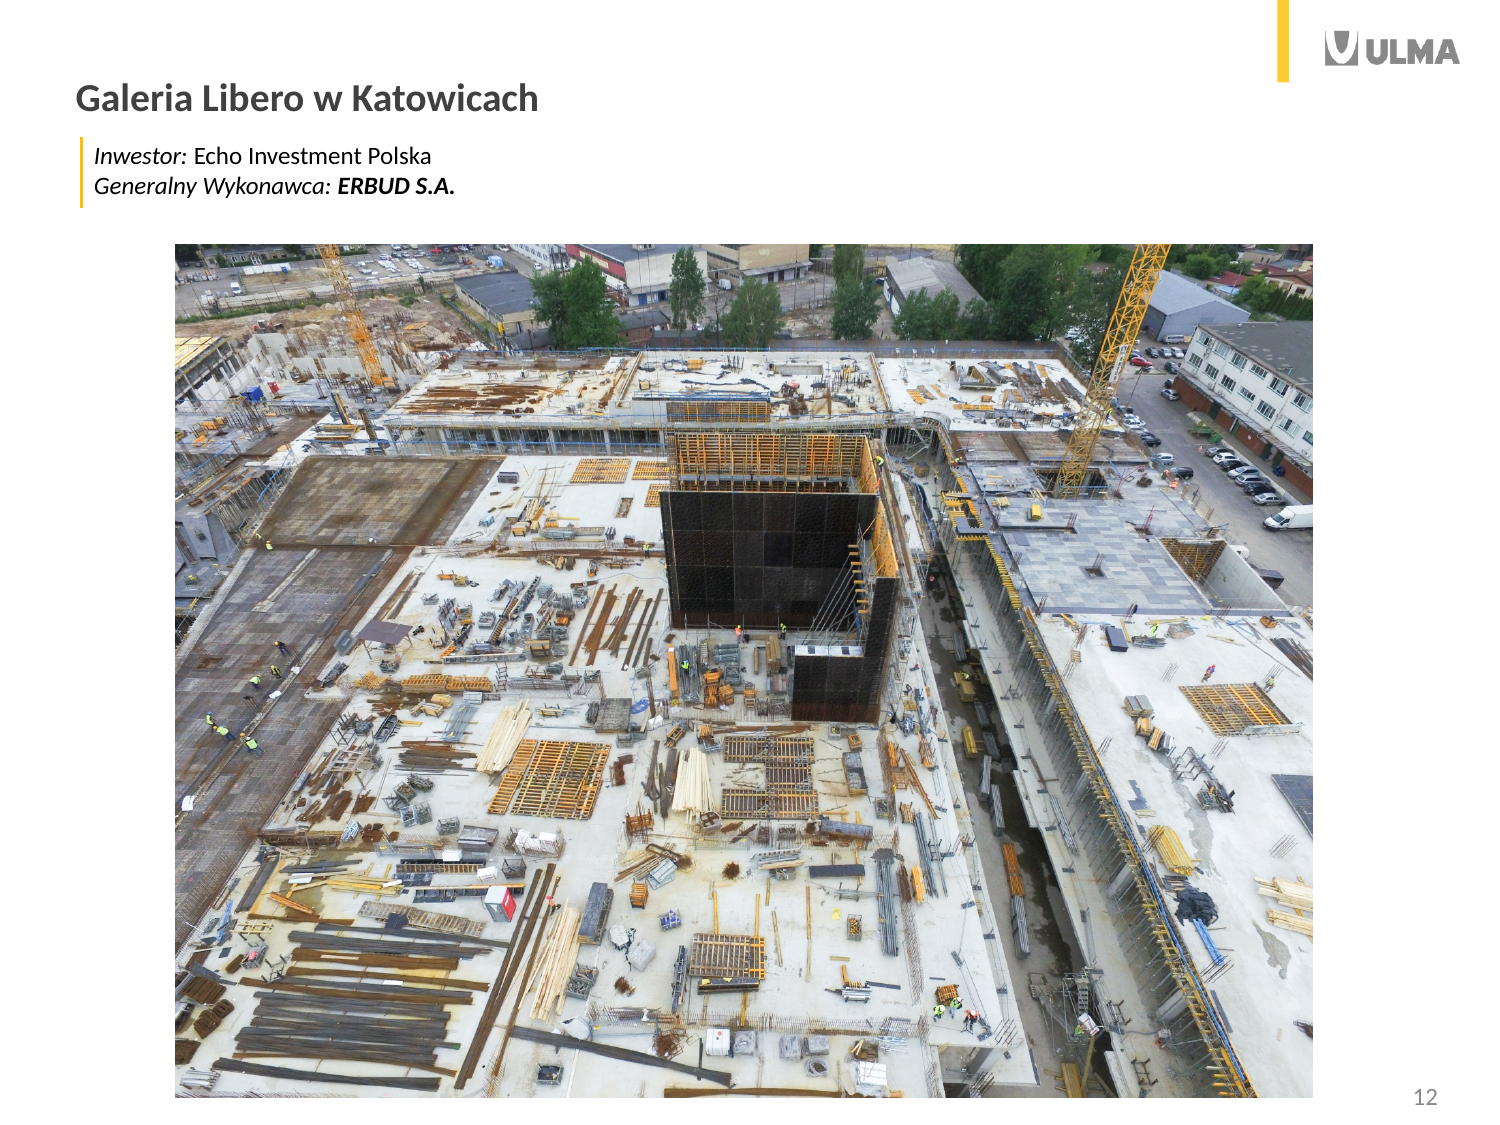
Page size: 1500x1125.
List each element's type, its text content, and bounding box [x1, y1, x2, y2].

picture [174, 244, 1313, 1098]
picture [1321, 28, 1462, 68]
text_box Inwestor: Echo Investment Polska Generalny Wykonawca: ERBUD S.A. [79, 131, 1022, 207]
slide_number 12 [1103, 1077, 1454, 1114]
text_box Galeria Libero w Katowicach [60, 65, 1313, 128]
